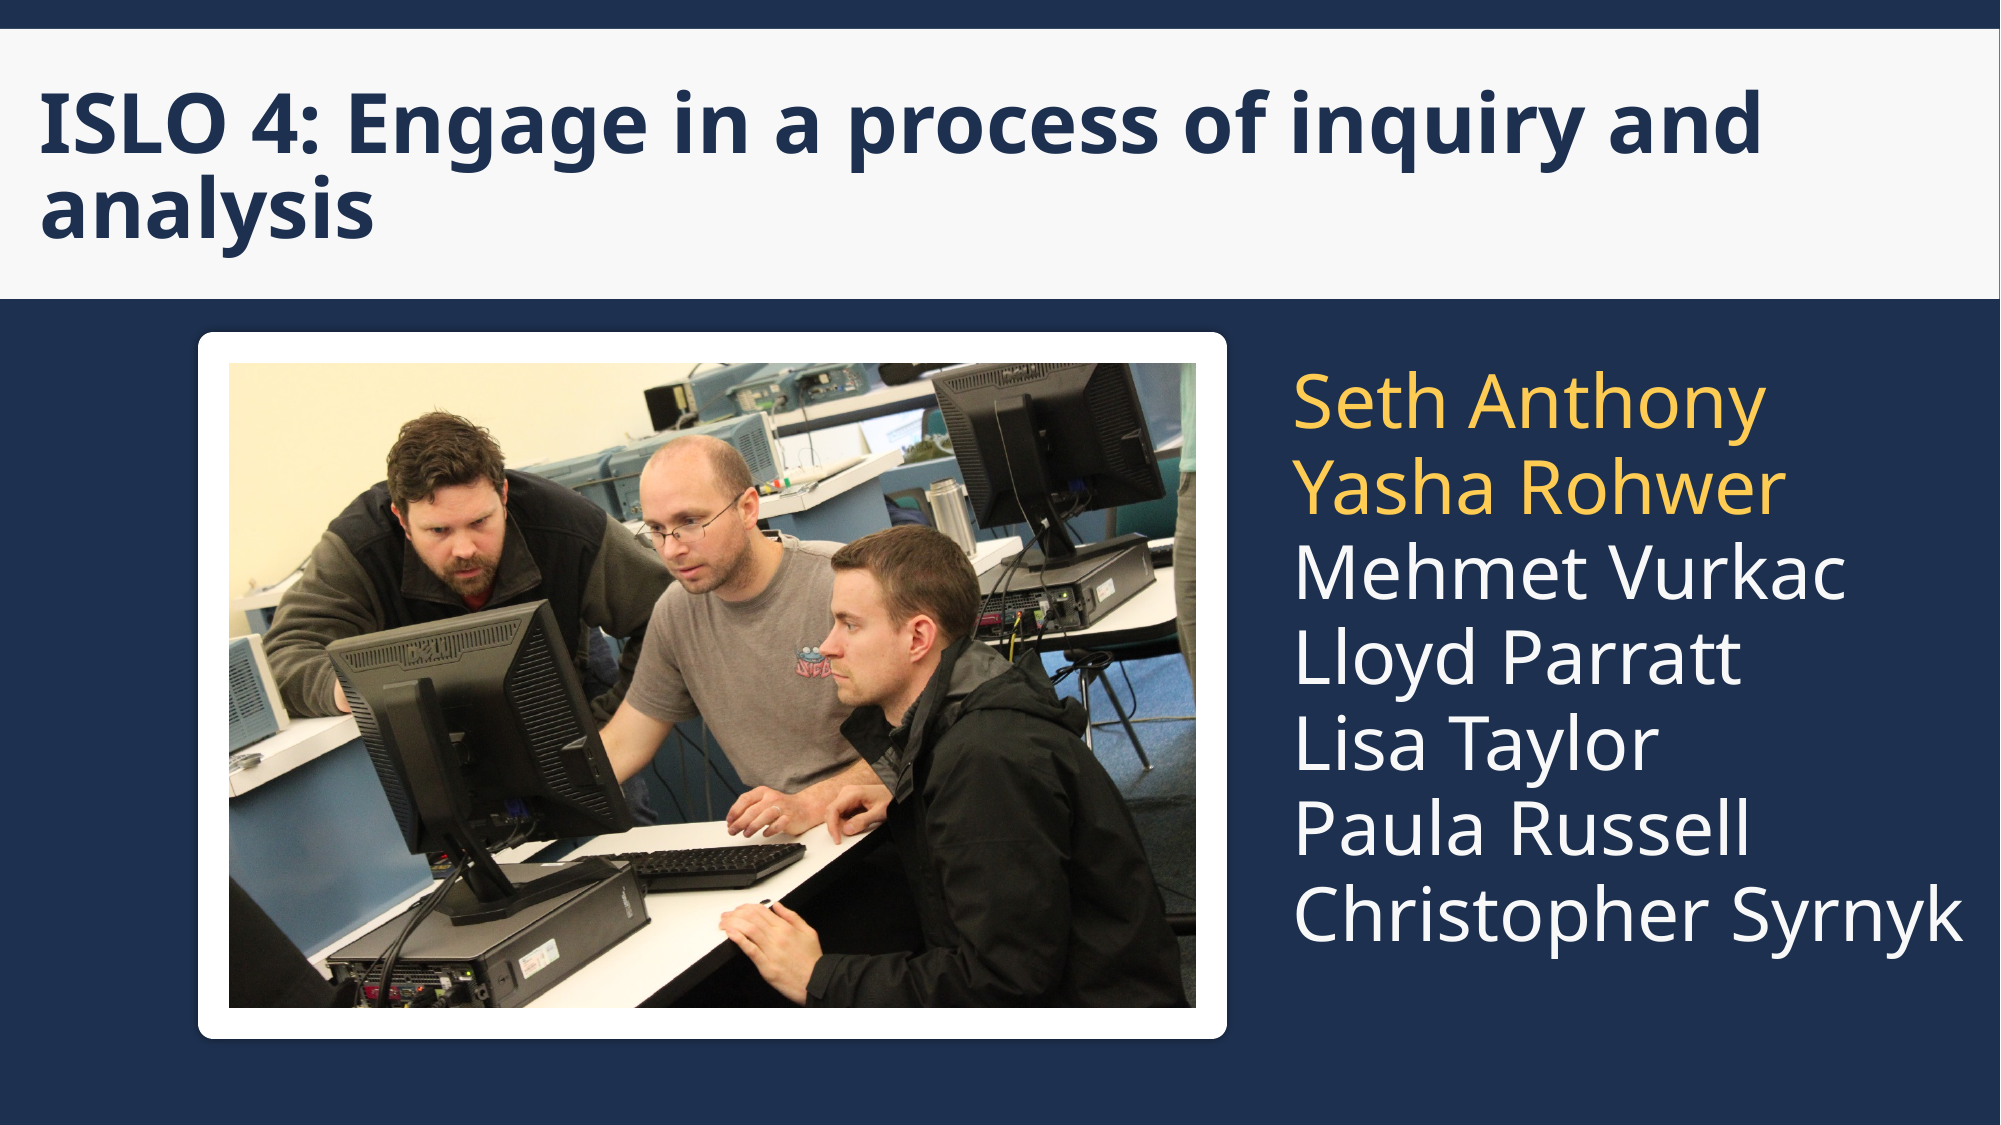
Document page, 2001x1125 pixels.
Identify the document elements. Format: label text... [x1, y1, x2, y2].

title ISLO 4: Engage in a process of inquiry and analysis [24, 46, 1954, 295]
list Seth Anthony Yasha Rohwer Mehmet Vurkac Lloyd Parratt Lisa Taylor Paula Russell Christopher Syrnyk [1278, 352, 1981, 916]
picture [228, 362, 1197, 1008]
